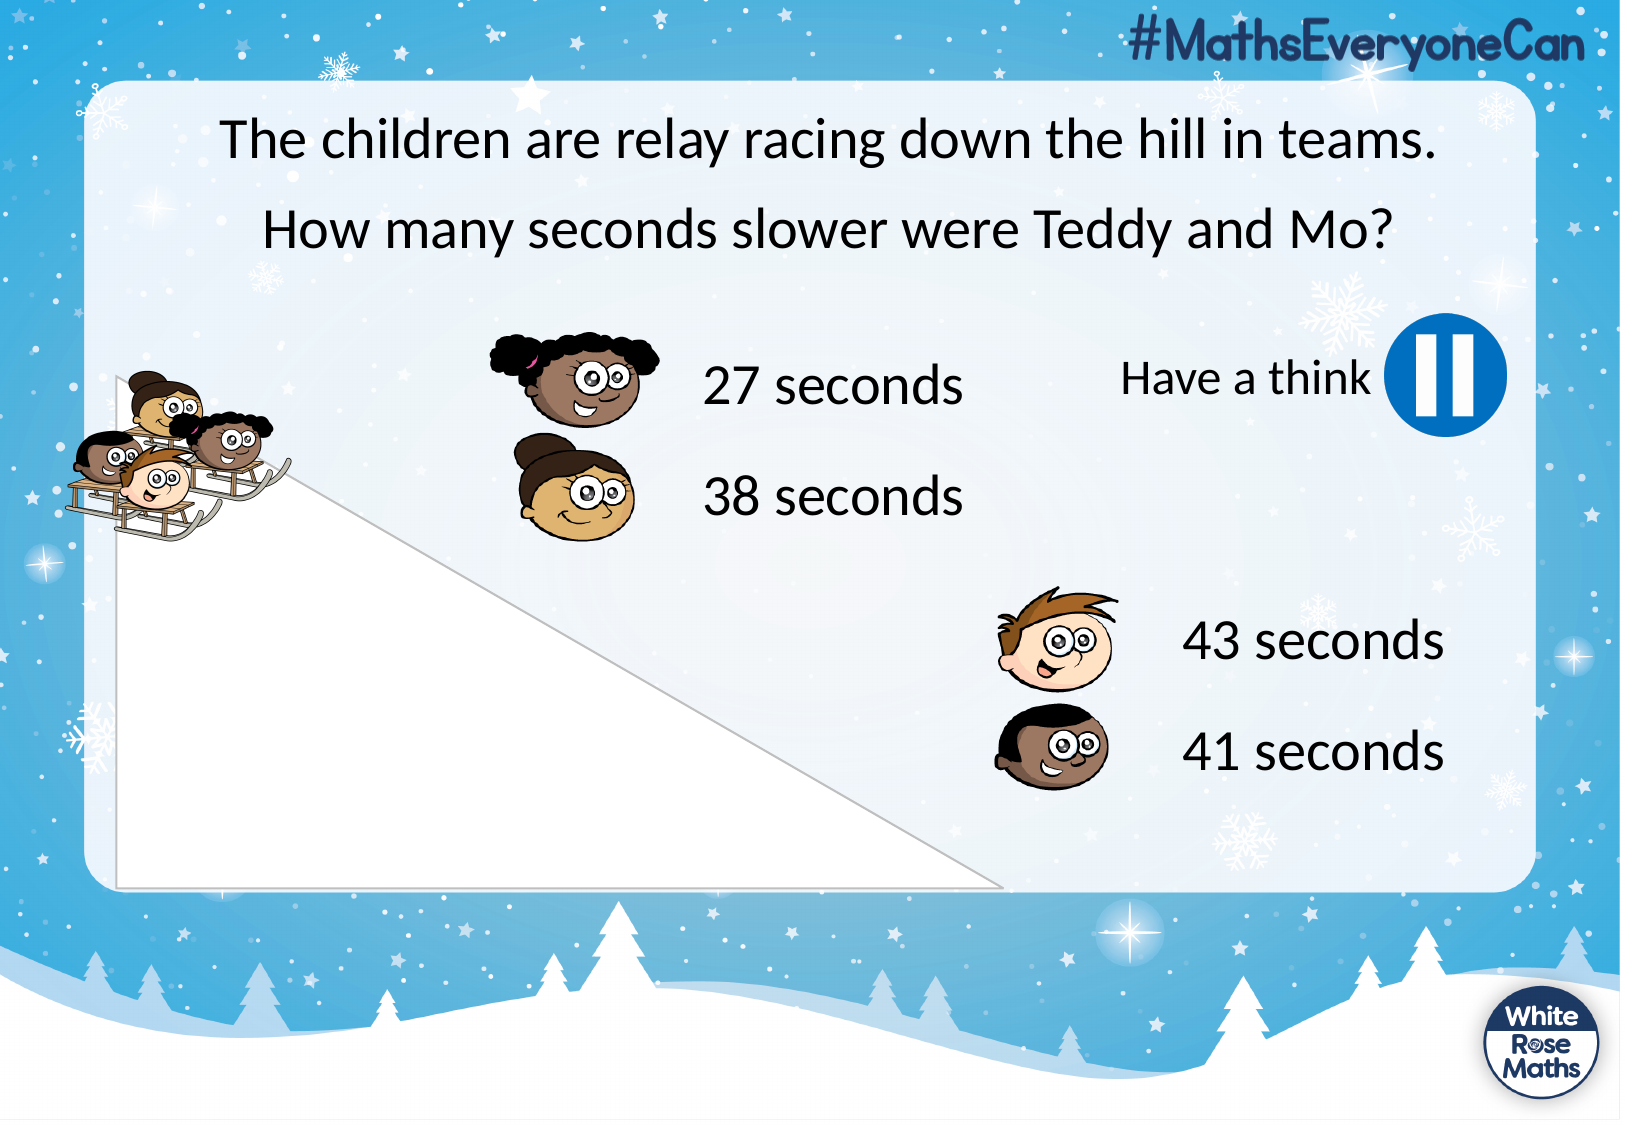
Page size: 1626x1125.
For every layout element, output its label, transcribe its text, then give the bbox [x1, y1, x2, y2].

text_box The children are relay racing down the hill in teams. [155, 92, 1504, 178]
text_box How many seconds slower were Teddy and Mo? [155, 182, 1504, 268]
text_box 41 seconds [1145, 704, 1484, 790]
text_box 27 seconds [665, 339, 1004, 424]
text_box Have a think [1105, 337, 1384, 412]
text_box 38 seconds [667, 449, 1004, 535]
picture [0, 0, 1626, 1125]
text_box [115, 481, 1004, 890]
text_box 43 seconds [1148, 593, 1484, 679]
